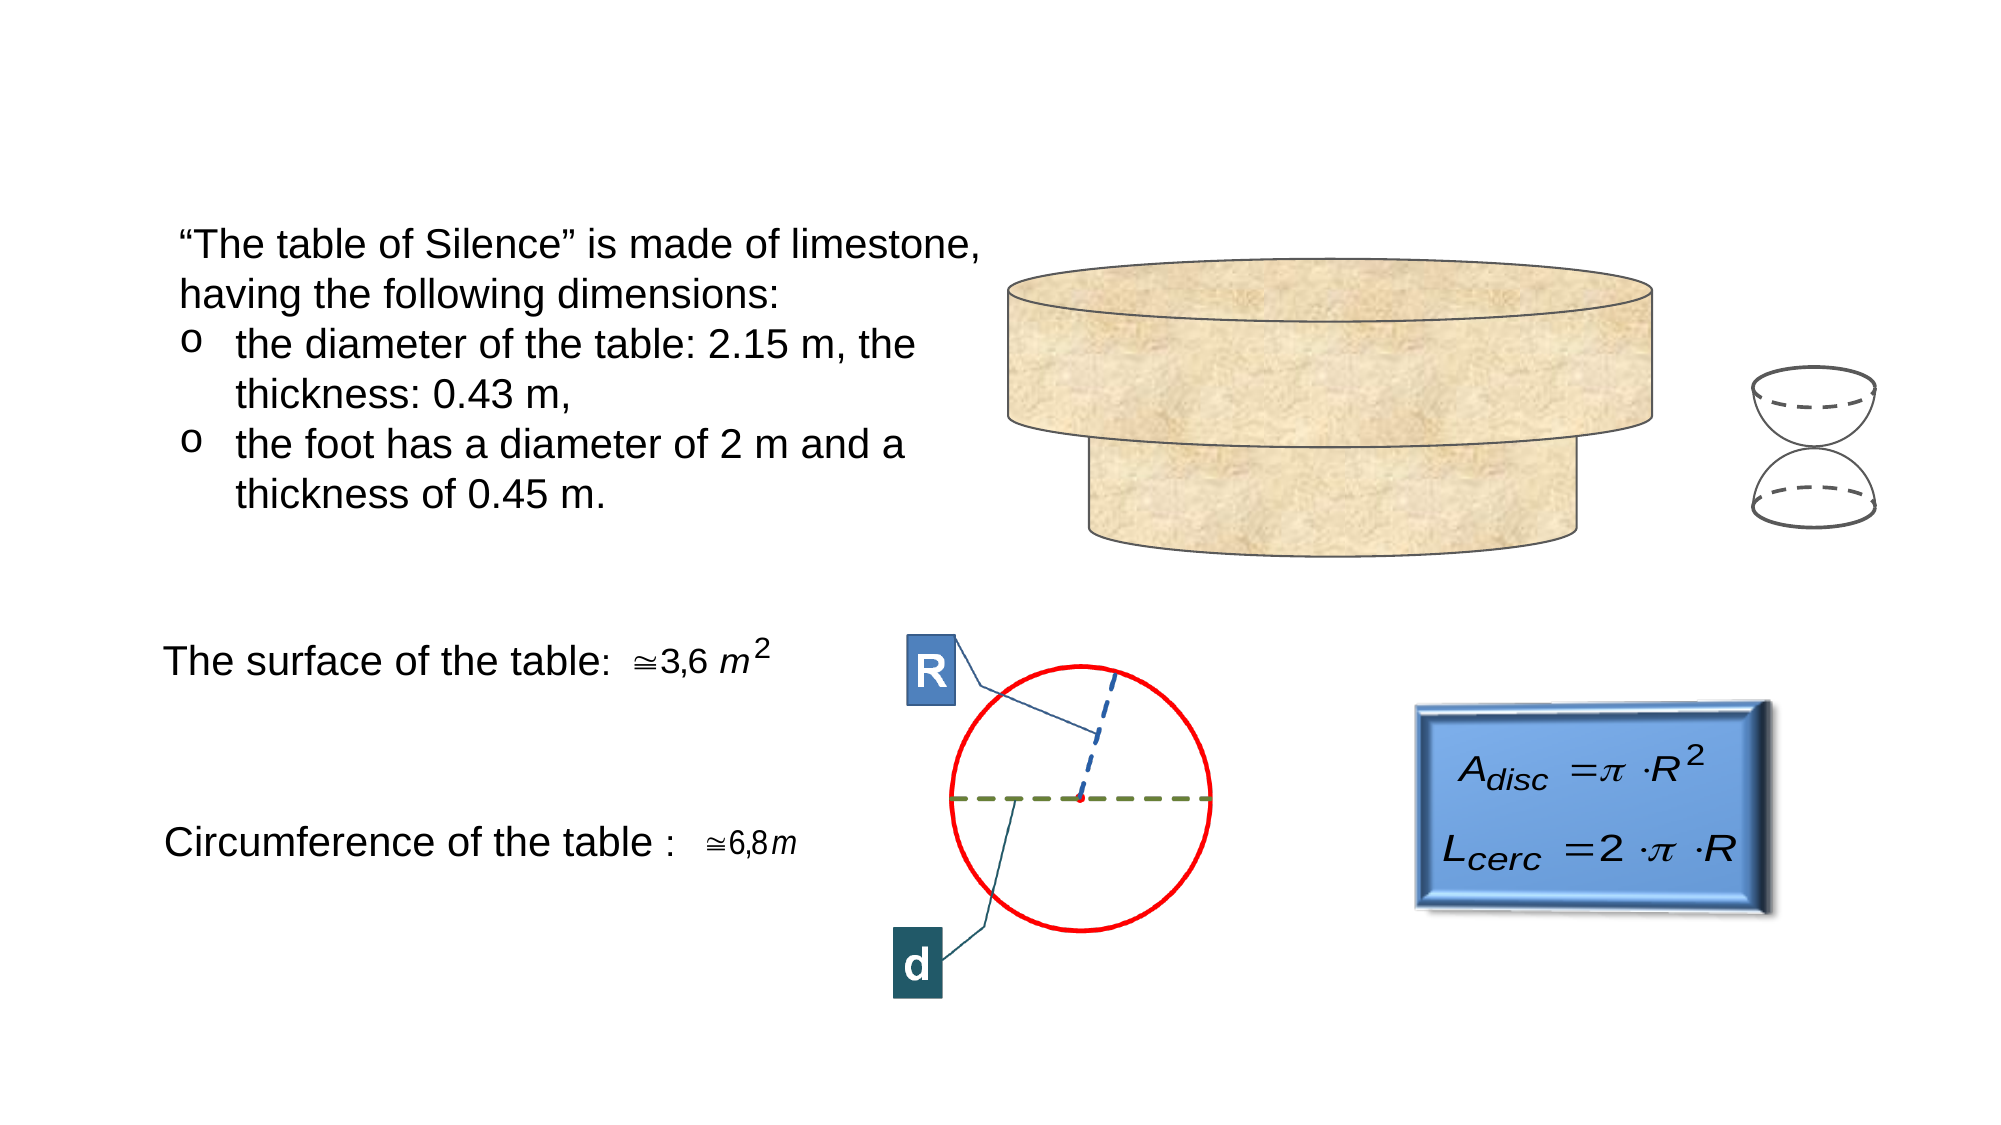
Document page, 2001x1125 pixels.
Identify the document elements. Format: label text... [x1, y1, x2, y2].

text_box “The table of Silence” is made of limestone, having the following dimensions: the diameter of the table: 2.15 m, the thickness: 0.43 m, the foot has a diameter of 2 m and a thickness of 0.45 m. [164, 209, 1008, 575]
text_box Circumference of the table : [149, 807, 702, 872]
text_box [1375, 688, 1790, 950]
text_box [1752, 326, 1876, 569]
picture [699, 822, 802, 869]
text_box The surface of the table: [147, 625, 637, 691]
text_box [1008, 258, 1653, 557]
picture [624, 626, 778, 689]
picture [874, 626, 1214, 999]
